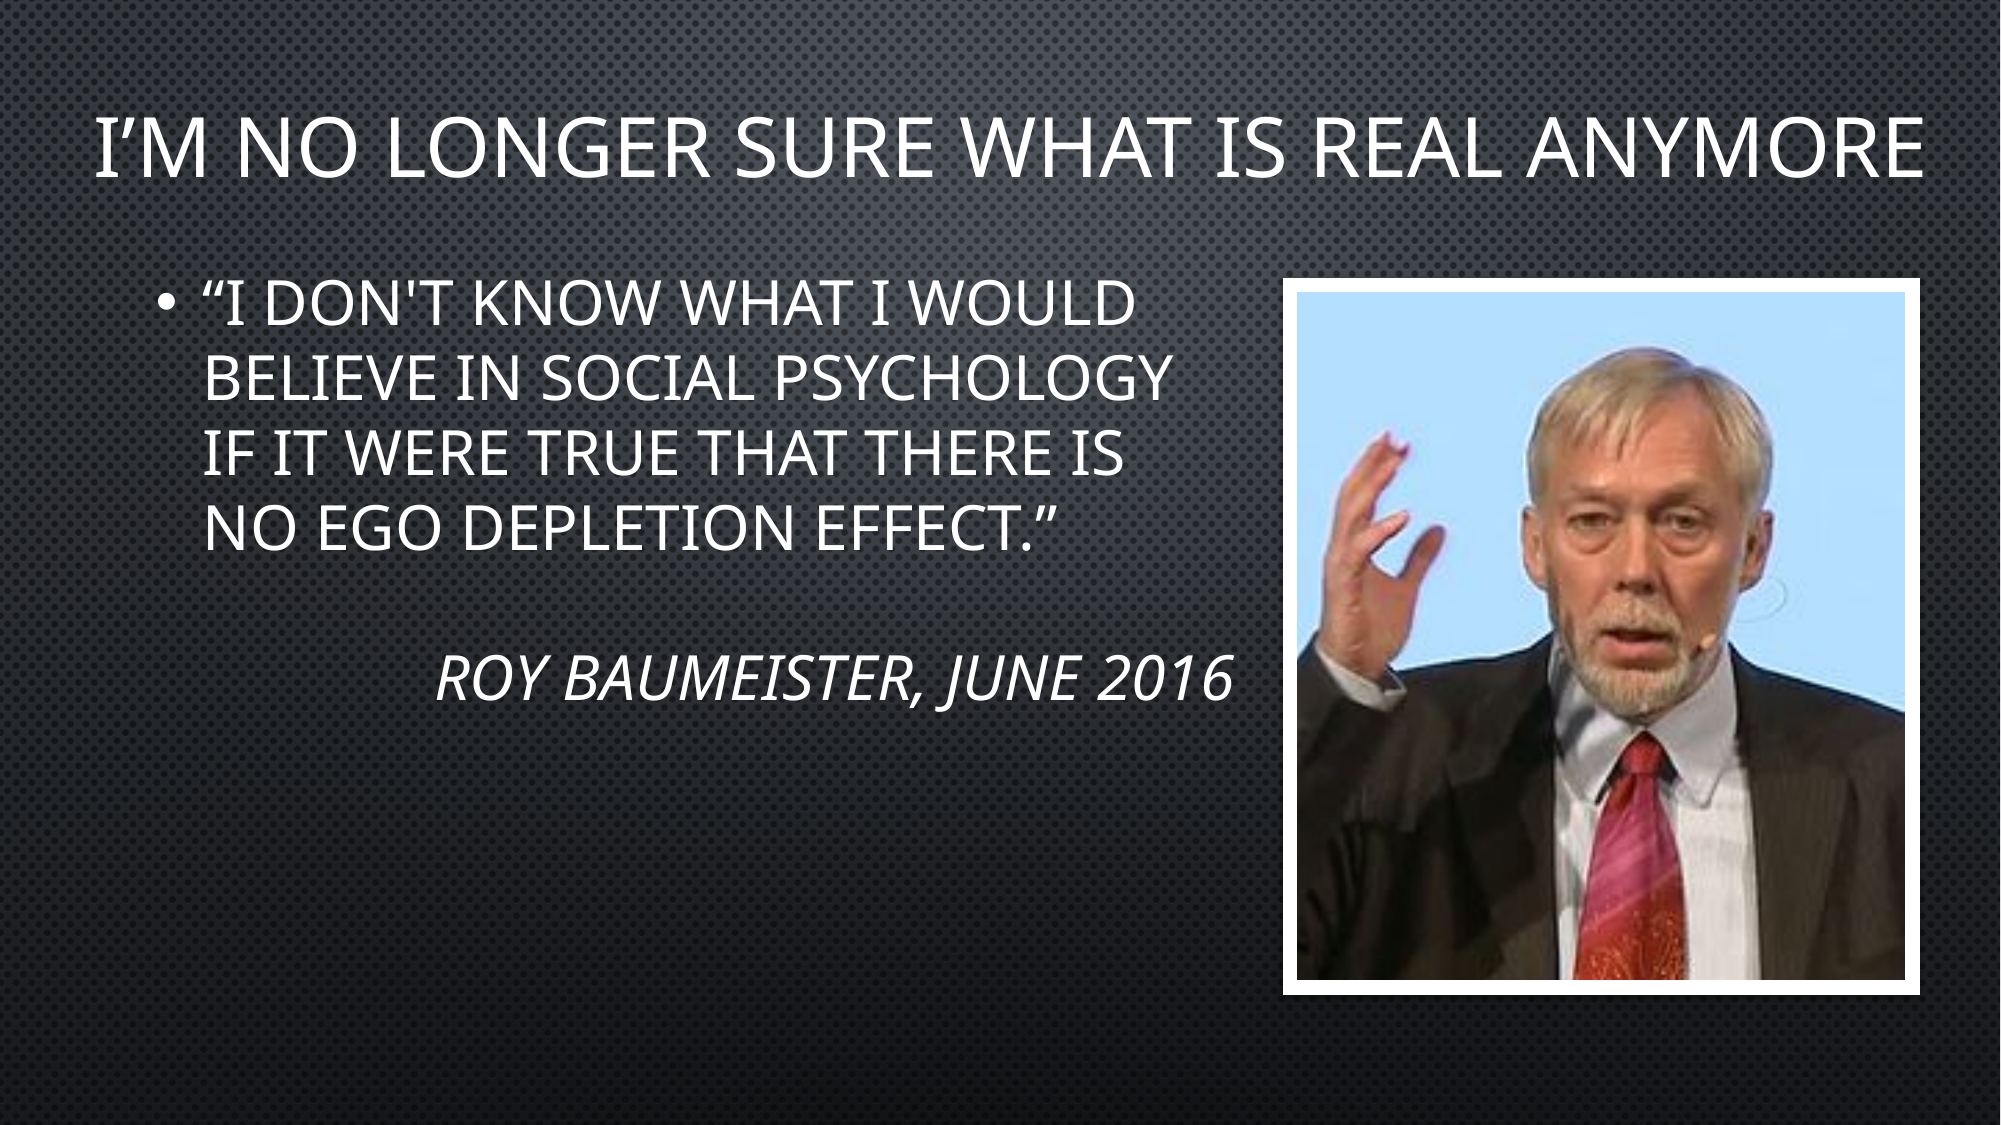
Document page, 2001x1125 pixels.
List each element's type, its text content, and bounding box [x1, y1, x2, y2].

list “I don't know what I would believe in social psychology if it were true that there is no ego depletion effect.” Roy Baumeister, June 2016 [140, 255, 1251, 915]
title I’m no longer sure what is real ANYMORE [78, 73, 1981, 215]
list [1296, 291, 1906, 981]
